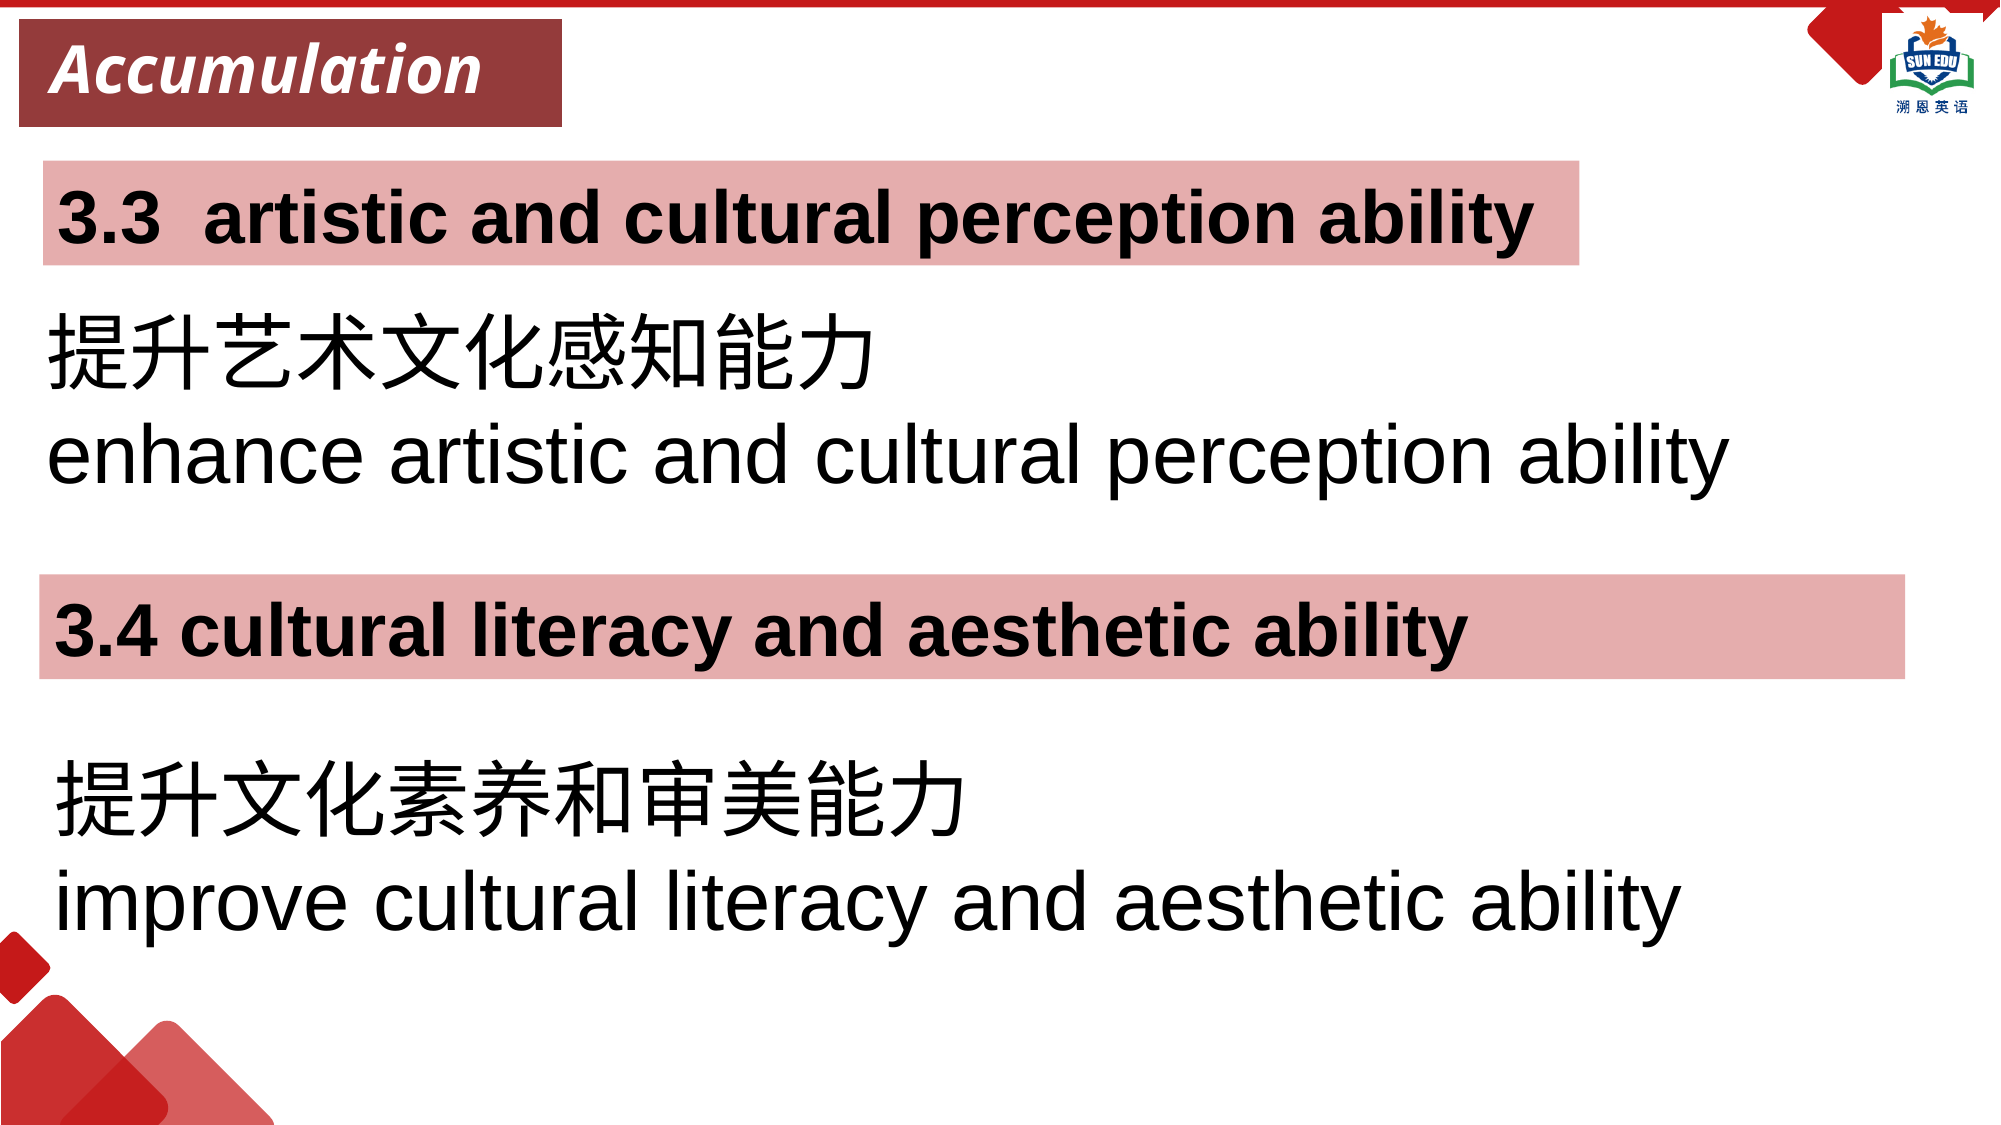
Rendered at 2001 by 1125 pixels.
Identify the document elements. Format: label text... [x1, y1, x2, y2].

text_box 3.4 cultural literacy and aesthetic ability [39, 574, 1906, 680]
text_box Accumulation [19, 19, 562, 127]
text_box 提升文化素养和审美能力 improve cultural literacy and aesthetic ability [39, 739, 1927, 955]
text_box 3.3 artistic and cultural perception ability [43, 160, 1580, 266]
picture [1882, 13, 1983, 119]
text_box 提升艺术文化感知能力 enhance artistic and cultural perception ability [31, 292, 1924, 508]
